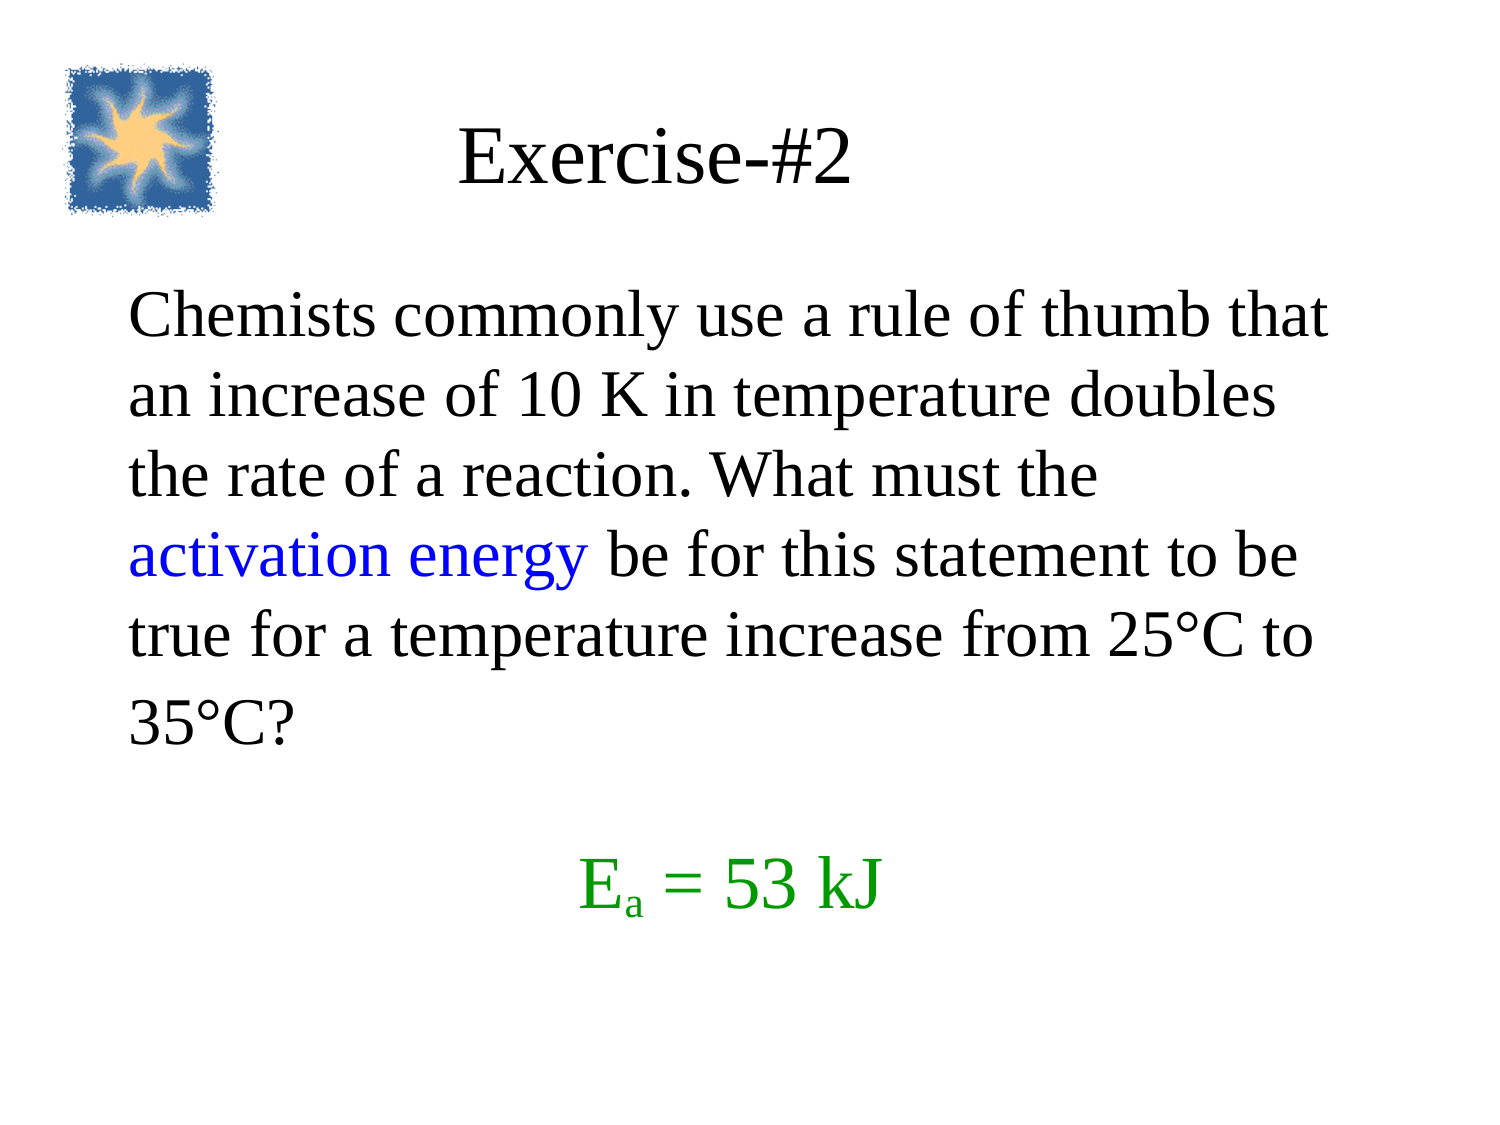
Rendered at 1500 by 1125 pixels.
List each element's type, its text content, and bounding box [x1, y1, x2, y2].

list Chemists commonly use a rule of thumb that an increase of 10 K in temperature doubles the rate of a reaction. What must the activation energy be for this statement to be true for a temperature increase from 25°C to 35°C? Ea = 53 kJ [37, 262, 1388, 1025]
title Exercise-#2 [249, 75, 1063, 225]
picture [62, 62, 219, 219]
